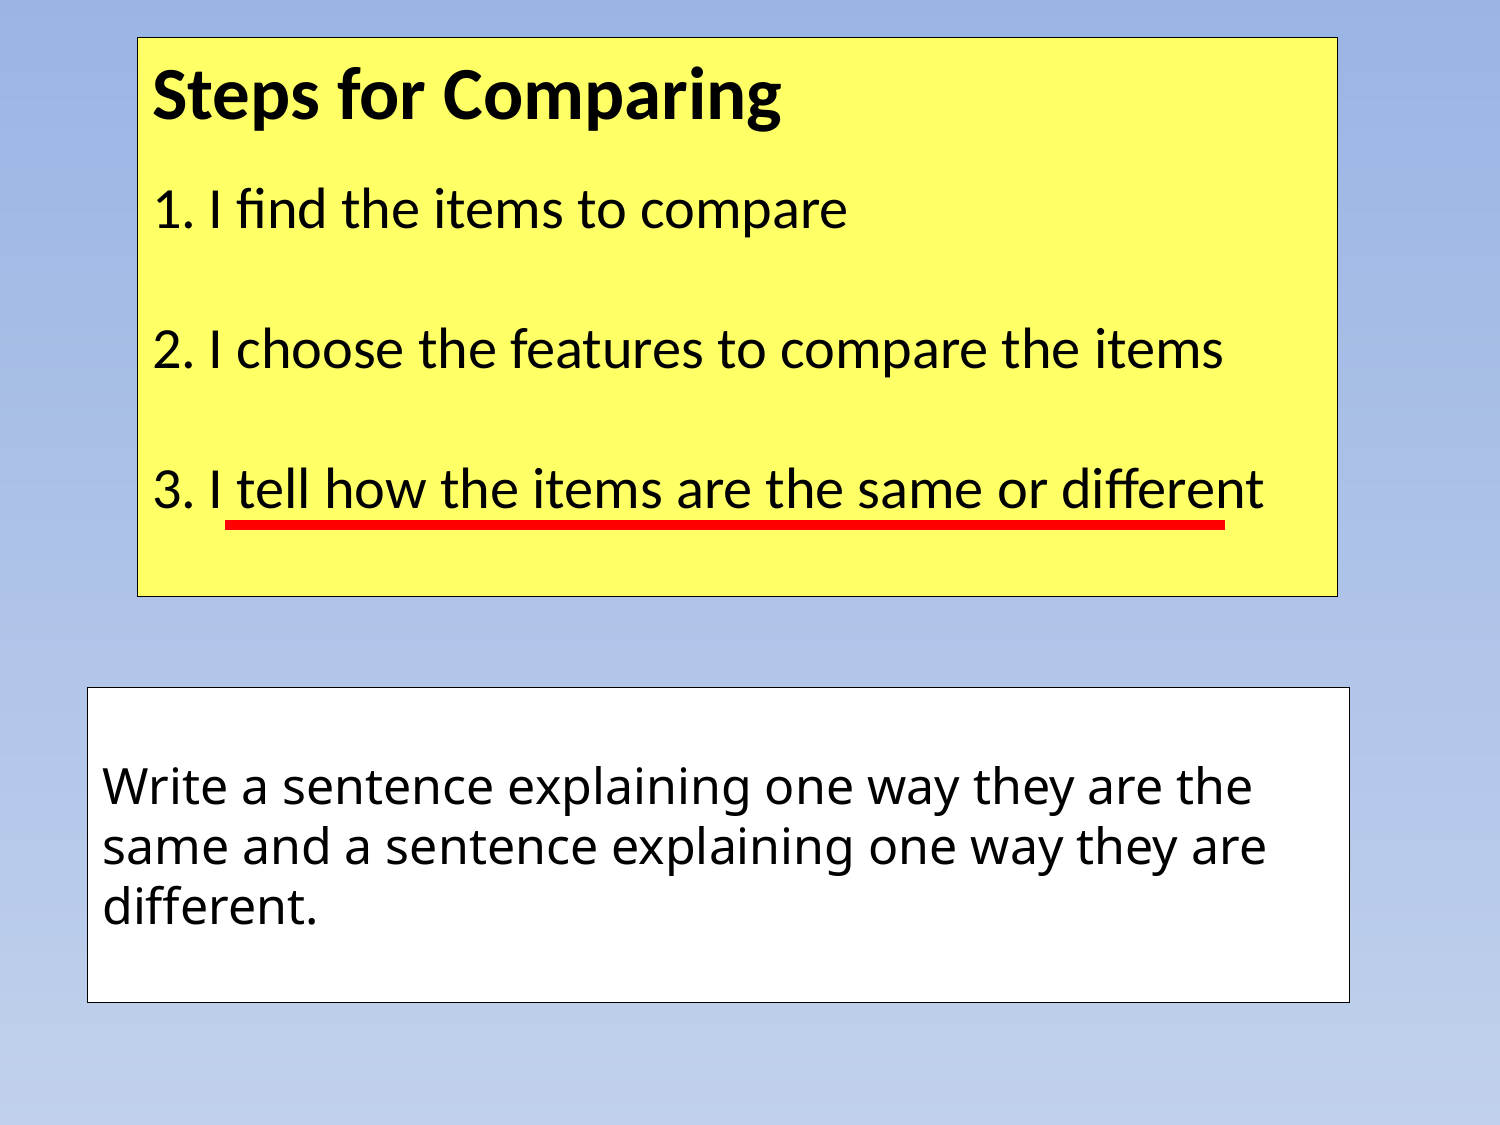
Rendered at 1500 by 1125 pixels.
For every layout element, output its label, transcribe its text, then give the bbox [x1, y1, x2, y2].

text_box Write a sentence explaining one way they are the same and a sentence explaining one way they are different. [87, 687, 1350, 1003]
text_box Steps for Comparing I find the items to compare I choose the features to compare the items I tell how the items are the same or different [137, 37, 1338, 597]
